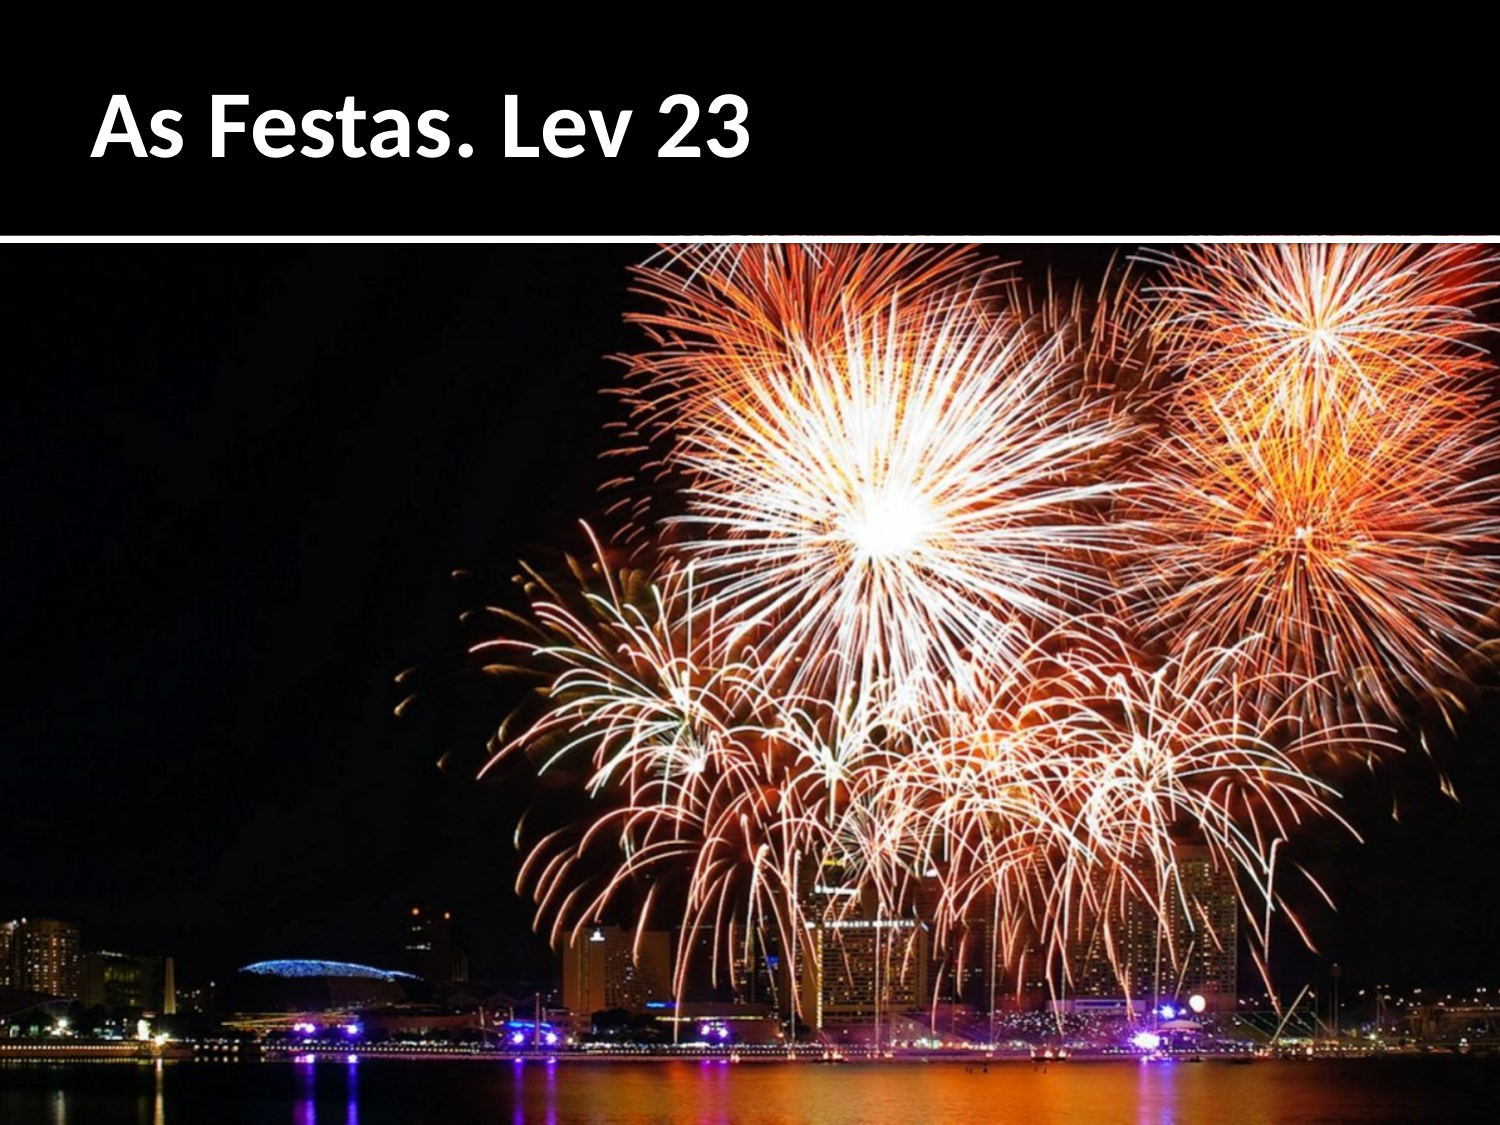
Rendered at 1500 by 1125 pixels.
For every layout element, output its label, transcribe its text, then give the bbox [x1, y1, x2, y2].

picture [0, 243, 1500, 1125]
title As Festas. Lev 23 [75, 41, 1425, 197]
